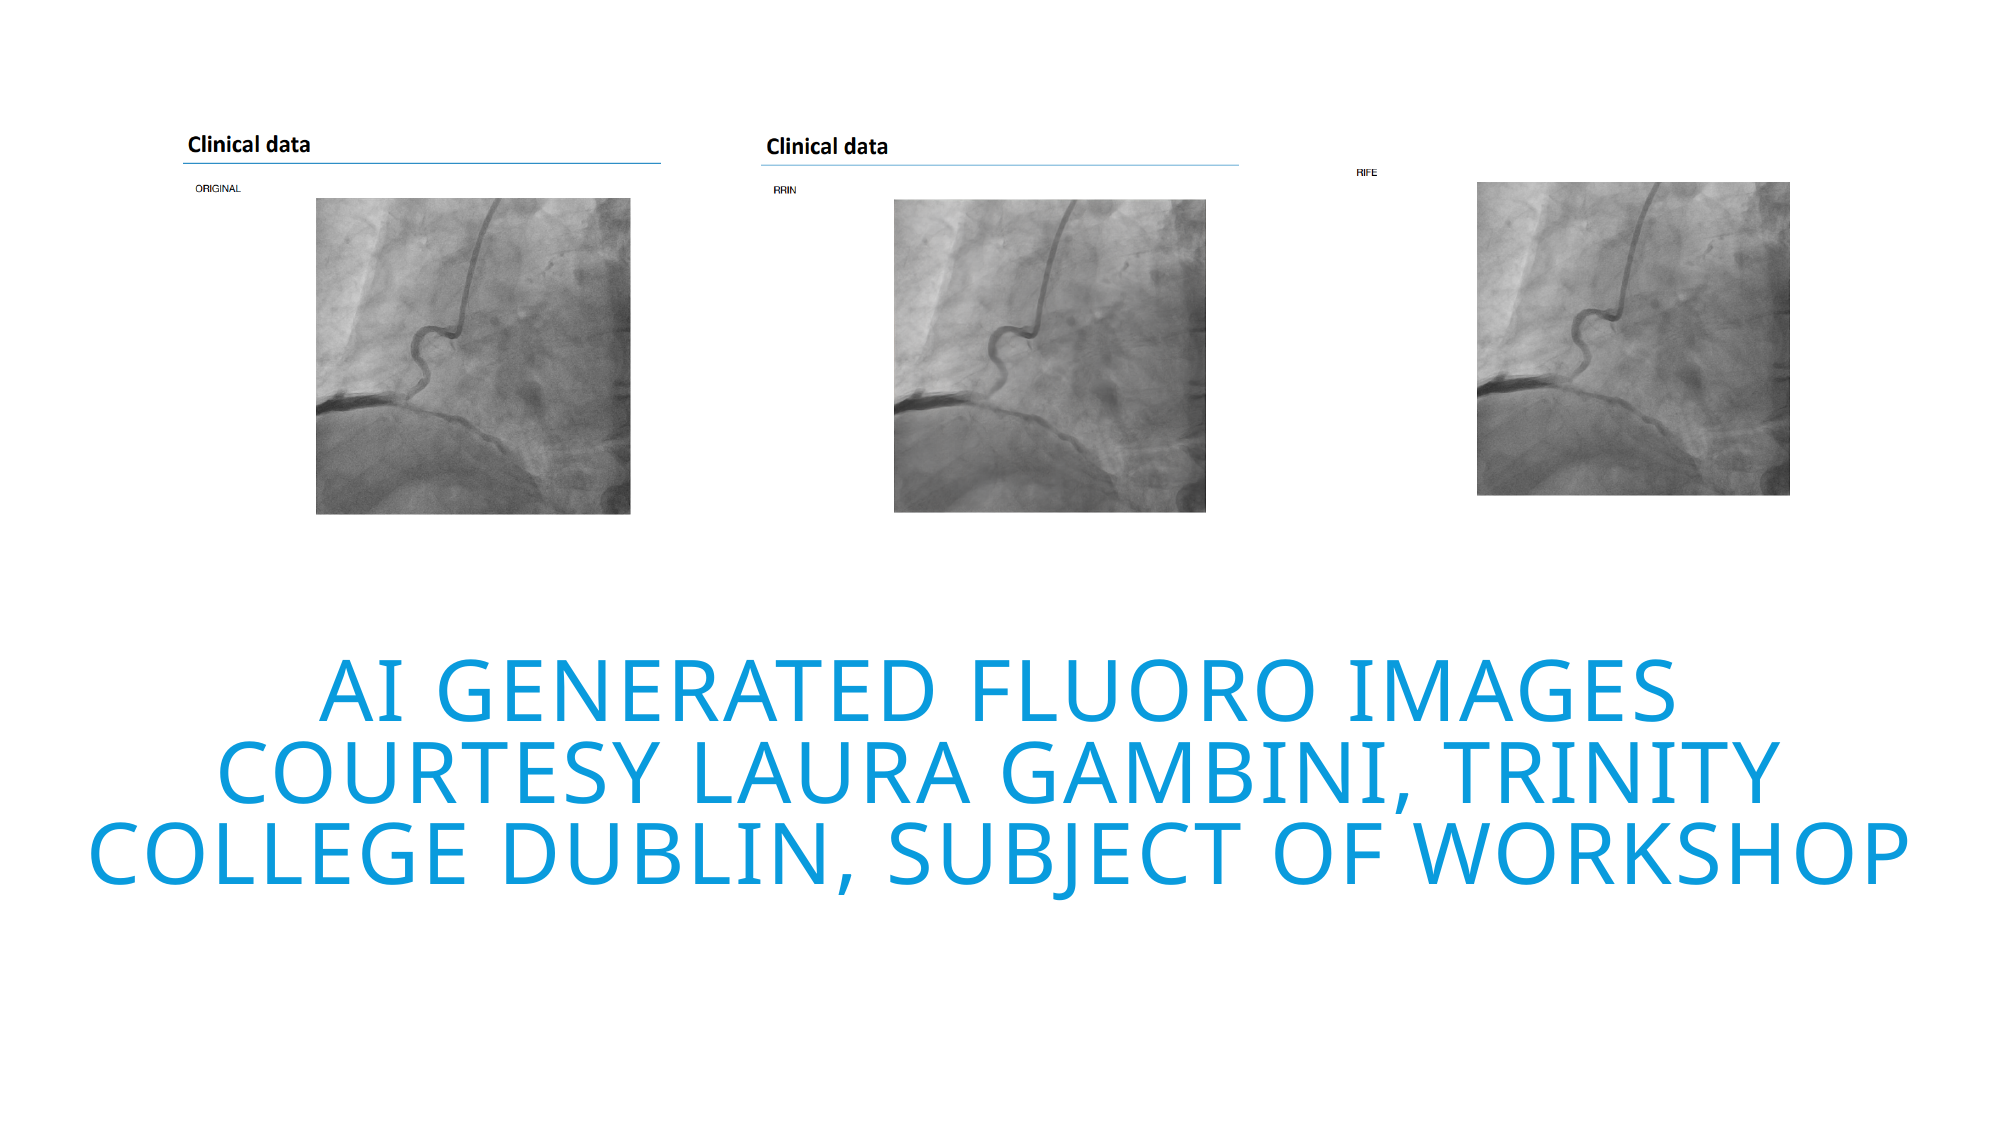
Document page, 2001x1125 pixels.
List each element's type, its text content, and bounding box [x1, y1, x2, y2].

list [1339, 152, 1818, 504]
picture [760, 137, 1239, 519]
title AI Generated fluoro images Courtesy Laura Gambini, trinity college Dublin, Subject of workshop [60, 635, 1942, 922]
picture [182, 135, 661, 521]
